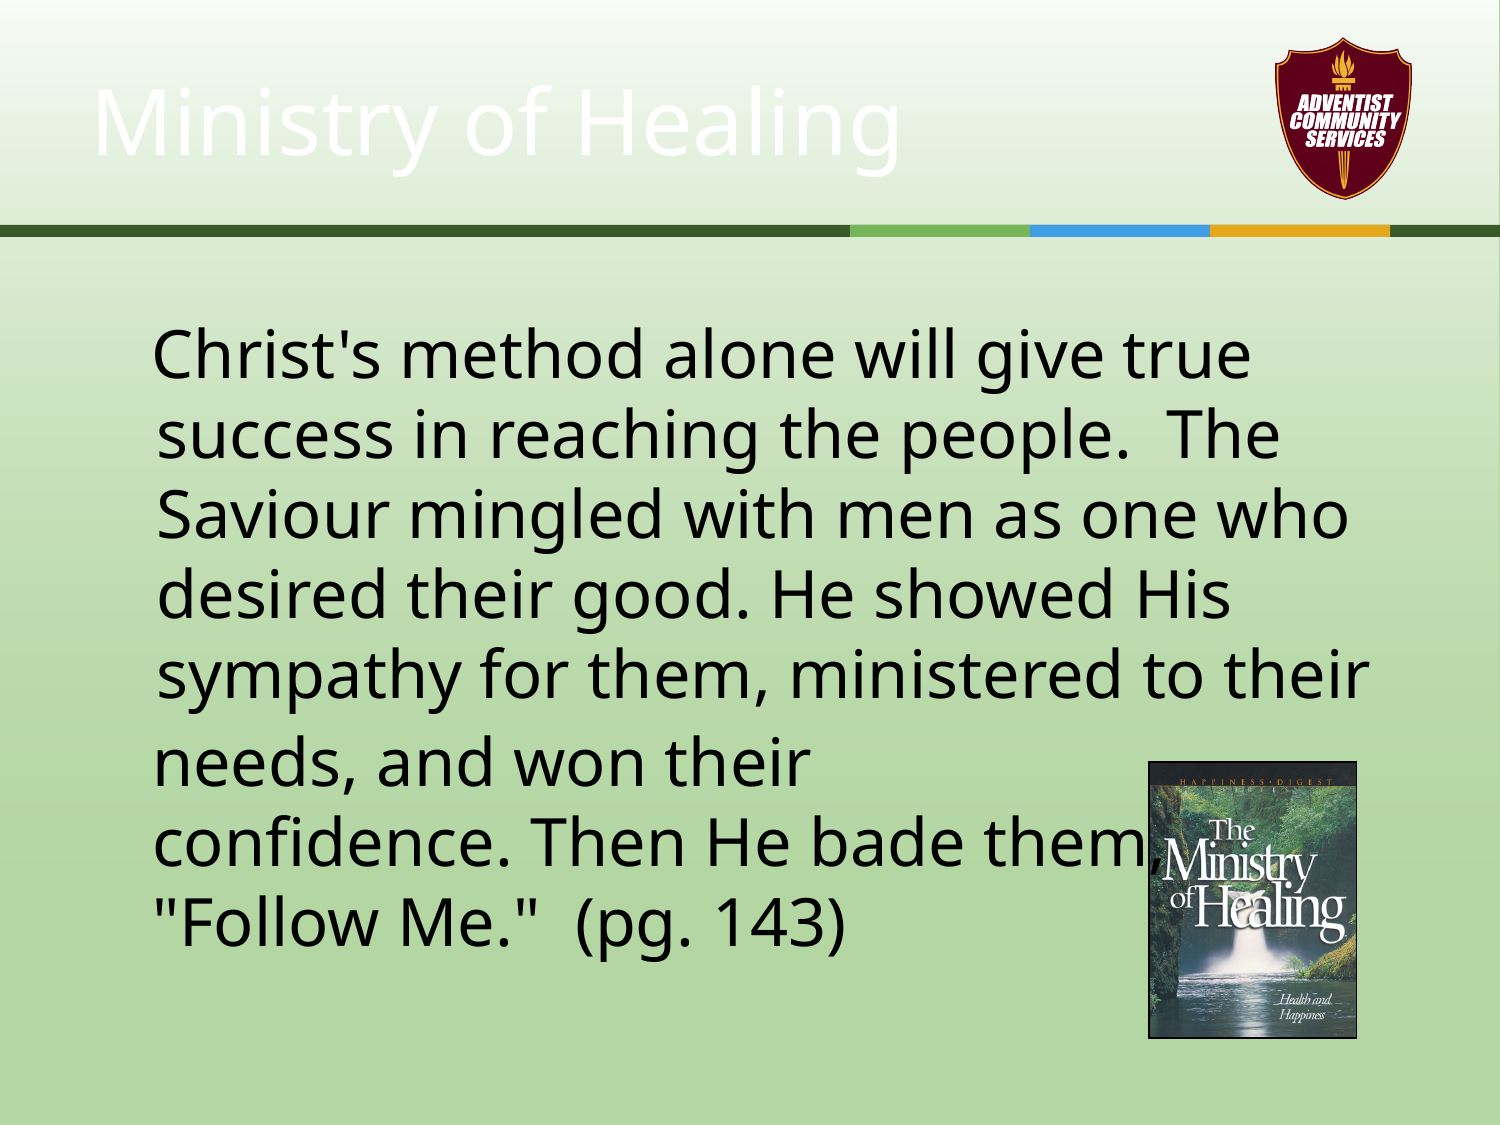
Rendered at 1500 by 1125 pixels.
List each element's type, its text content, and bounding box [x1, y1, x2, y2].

list Christ's method alone will give true success in reaching the people. The Saviour mingled with men as one who desired their good. He showed His sympathy for them, ministered to their [84, 304, 1436, 726]
title Ministry of Healing [75, 24, 1425, 213]
text_box needs, and won their confidence. Then He bade them, "Follow Me." (pg. 143) [137, 712, 1200, 1013]
picture [1149, 761, 1357, 1039]
